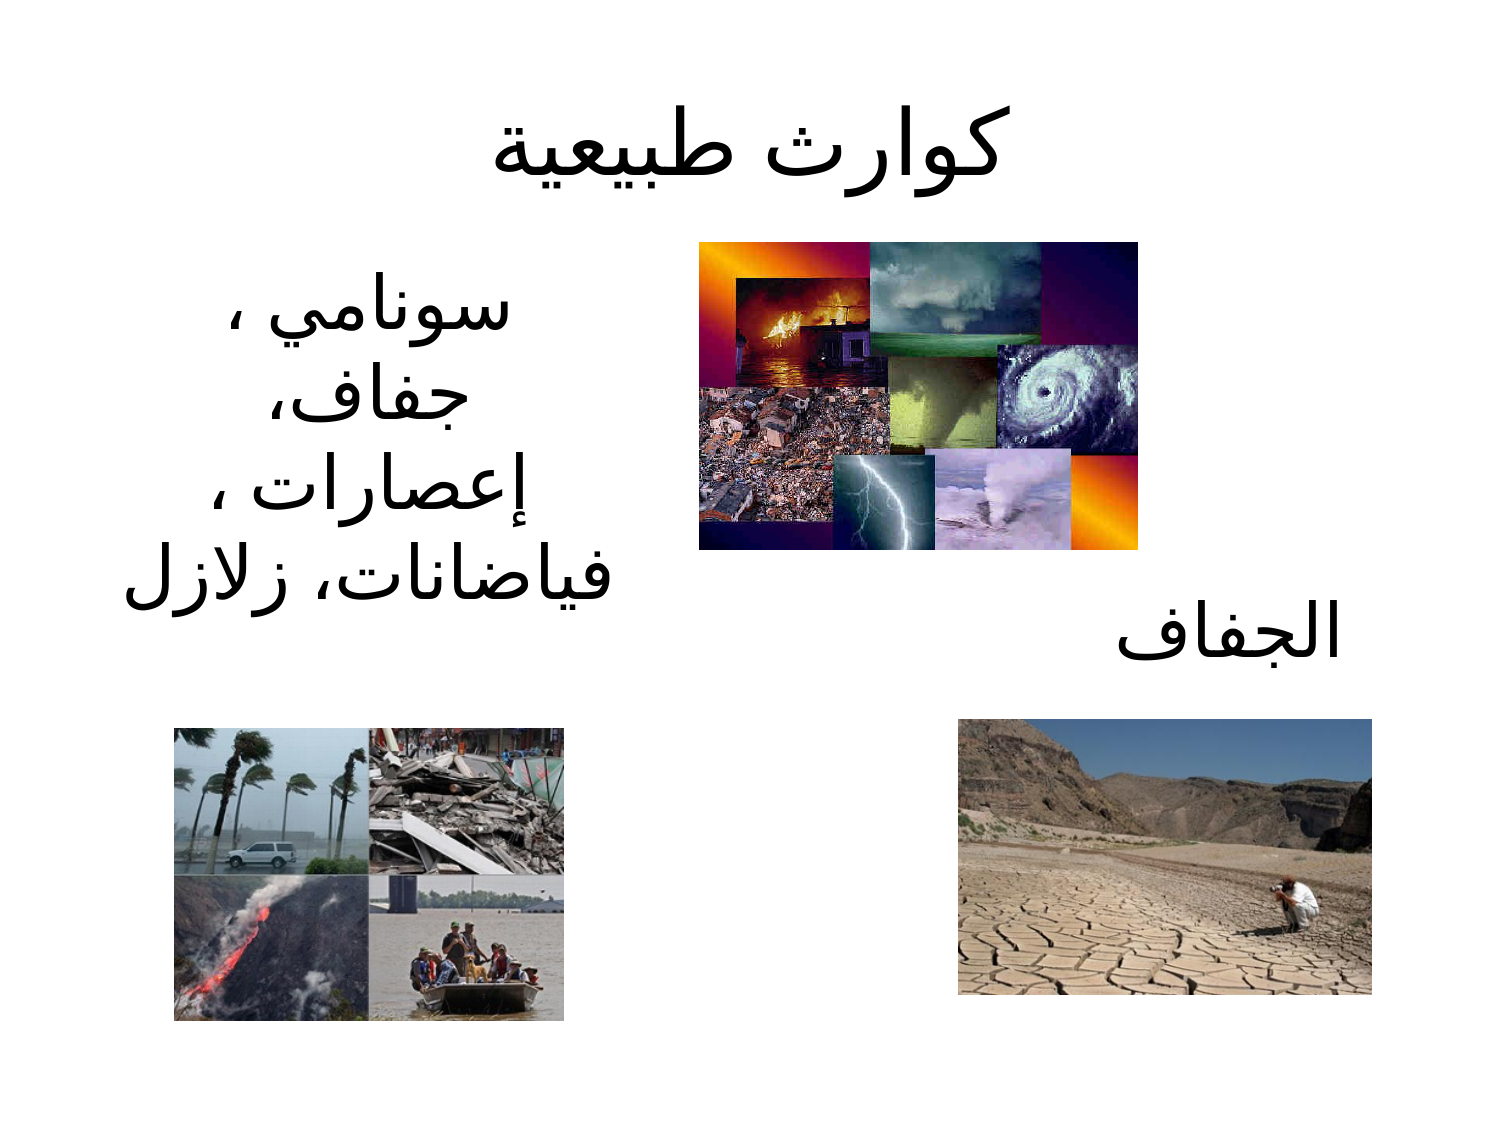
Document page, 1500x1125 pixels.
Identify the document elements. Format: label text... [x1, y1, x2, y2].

title كوارث طبيعية [75, 45, 1425, 233]
picture [699, 242, 1138, 550]
text_box الجفاف [1087, 574, 1372, 680]
picture [174, 728, 565, 1021]
picture [958, 719, 1372, 996]
text_box سونامي ، جفاف، إعصارات ، فياضانات، زلازل [99, 246, 638, 622]
